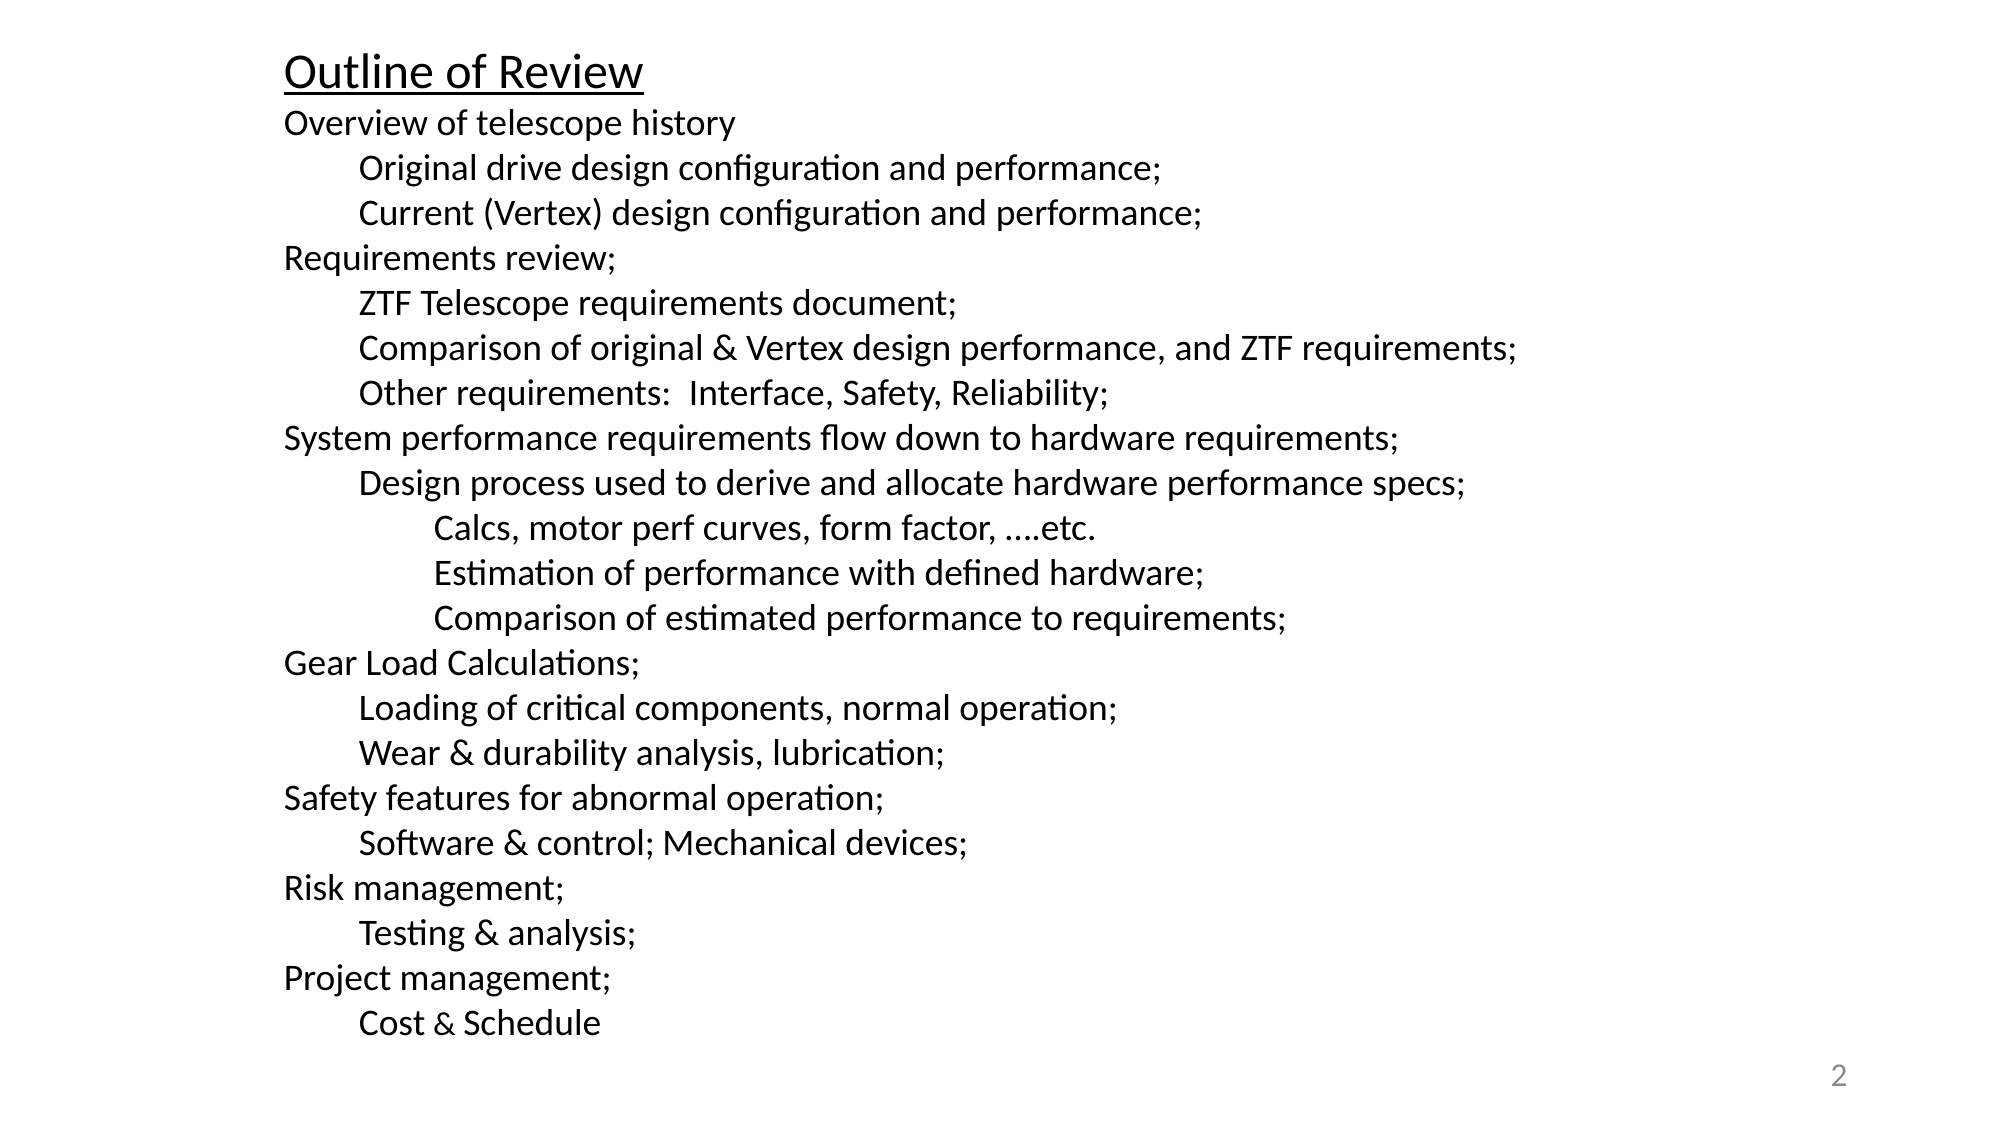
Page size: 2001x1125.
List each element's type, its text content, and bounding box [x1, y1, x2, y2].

slide_number 2 [1412, 1042, 1863, 1103]
text_box Outline of Review Overview of telescope history Original drive design configuration and performance; Current (Vertex) design configuration and performance; Requirements review; ZTF Telescope requirements document; Comparison of original & Vertex design performance, and ZTF requirements; Other requirements: Interface, Safety, Reliability; System performance requirements flow down to hardware requirements; Design process used to derive and allocate hardware performance specs; Calcs, motor perf curves, form factor, ….etc. Estimation of performance with defined hardware; Comparison of estimated performance to requirements; Gear Load Calculations; Loading of critical components, normal operation; Wear & durability analysis, lubrication; Safety features for abnormal operation; Software & control; Mechanical devices; Risk management; Testing & analysis; Project management; Cost & Schedule [269, 30, 1535, 1051]
